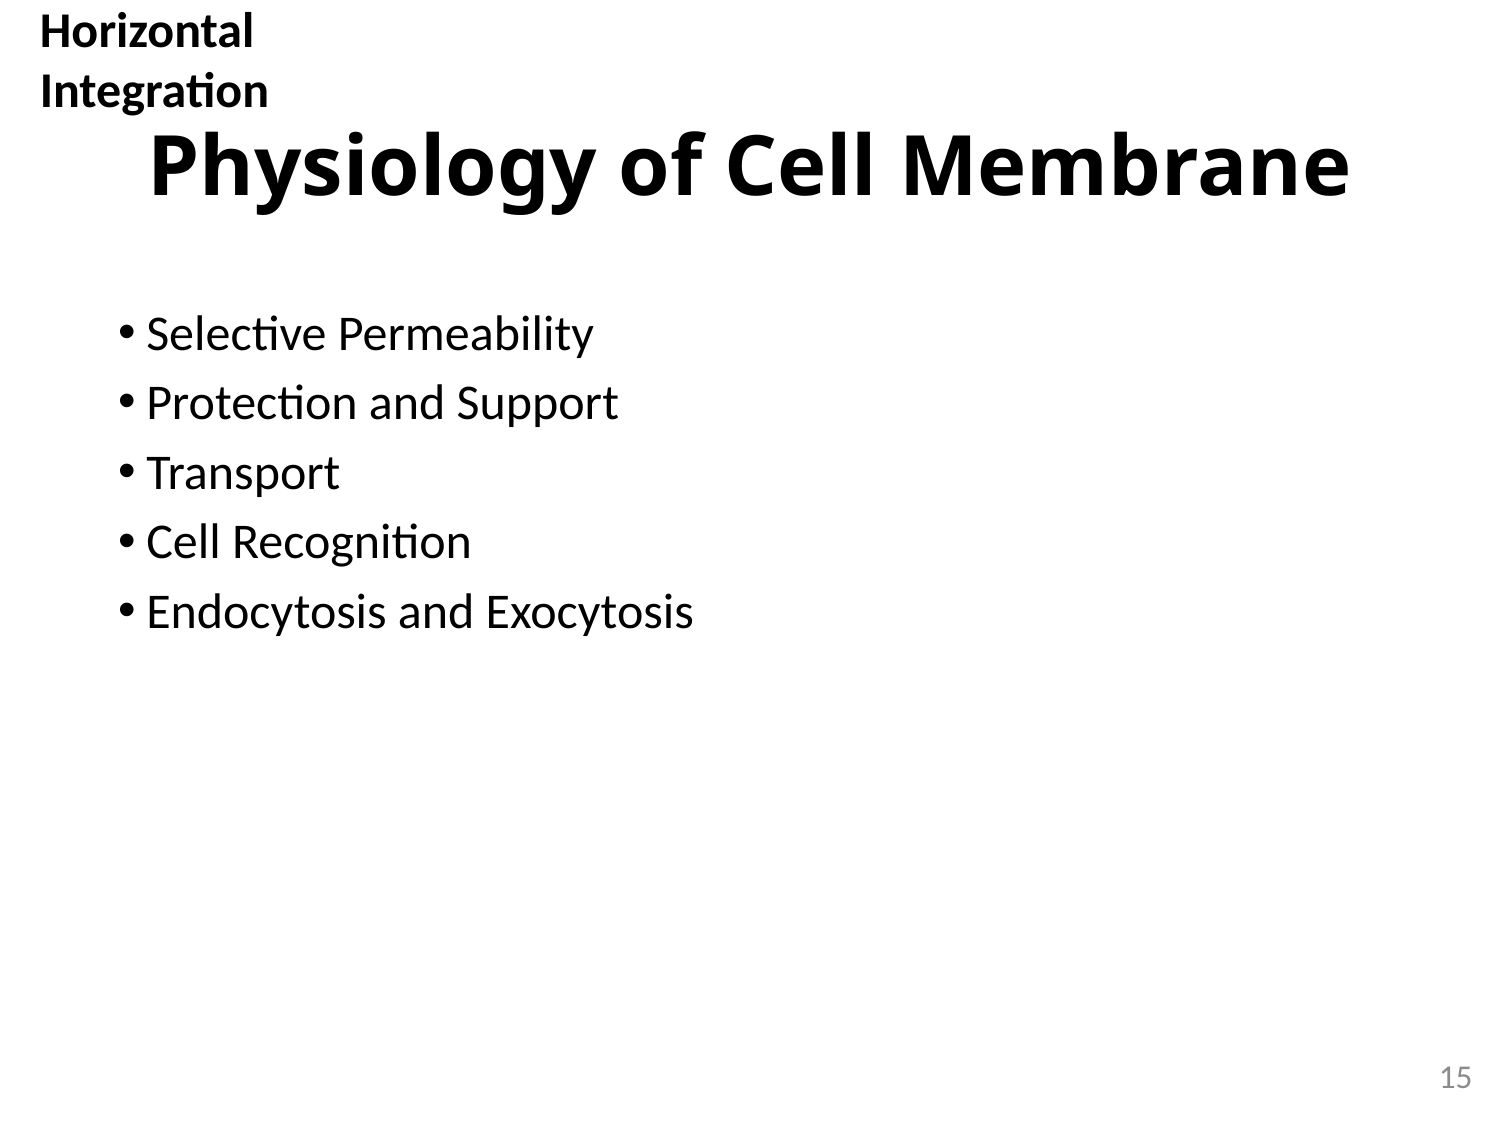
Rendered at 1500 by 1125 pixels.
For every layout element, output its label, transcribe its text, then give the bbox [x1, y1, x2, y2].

slide_number 15 [1396, 1025, 1488, 1125]
title Physiology of Cell Membrane [103, 59, 1397, 278]
footer Horizontal Integration [24, 27, 388, 88]
list Selective Permeability Protection and Support Transport Cell Recognition Endocytosis and Exocytosis [103, 299, 1438, 1014]
